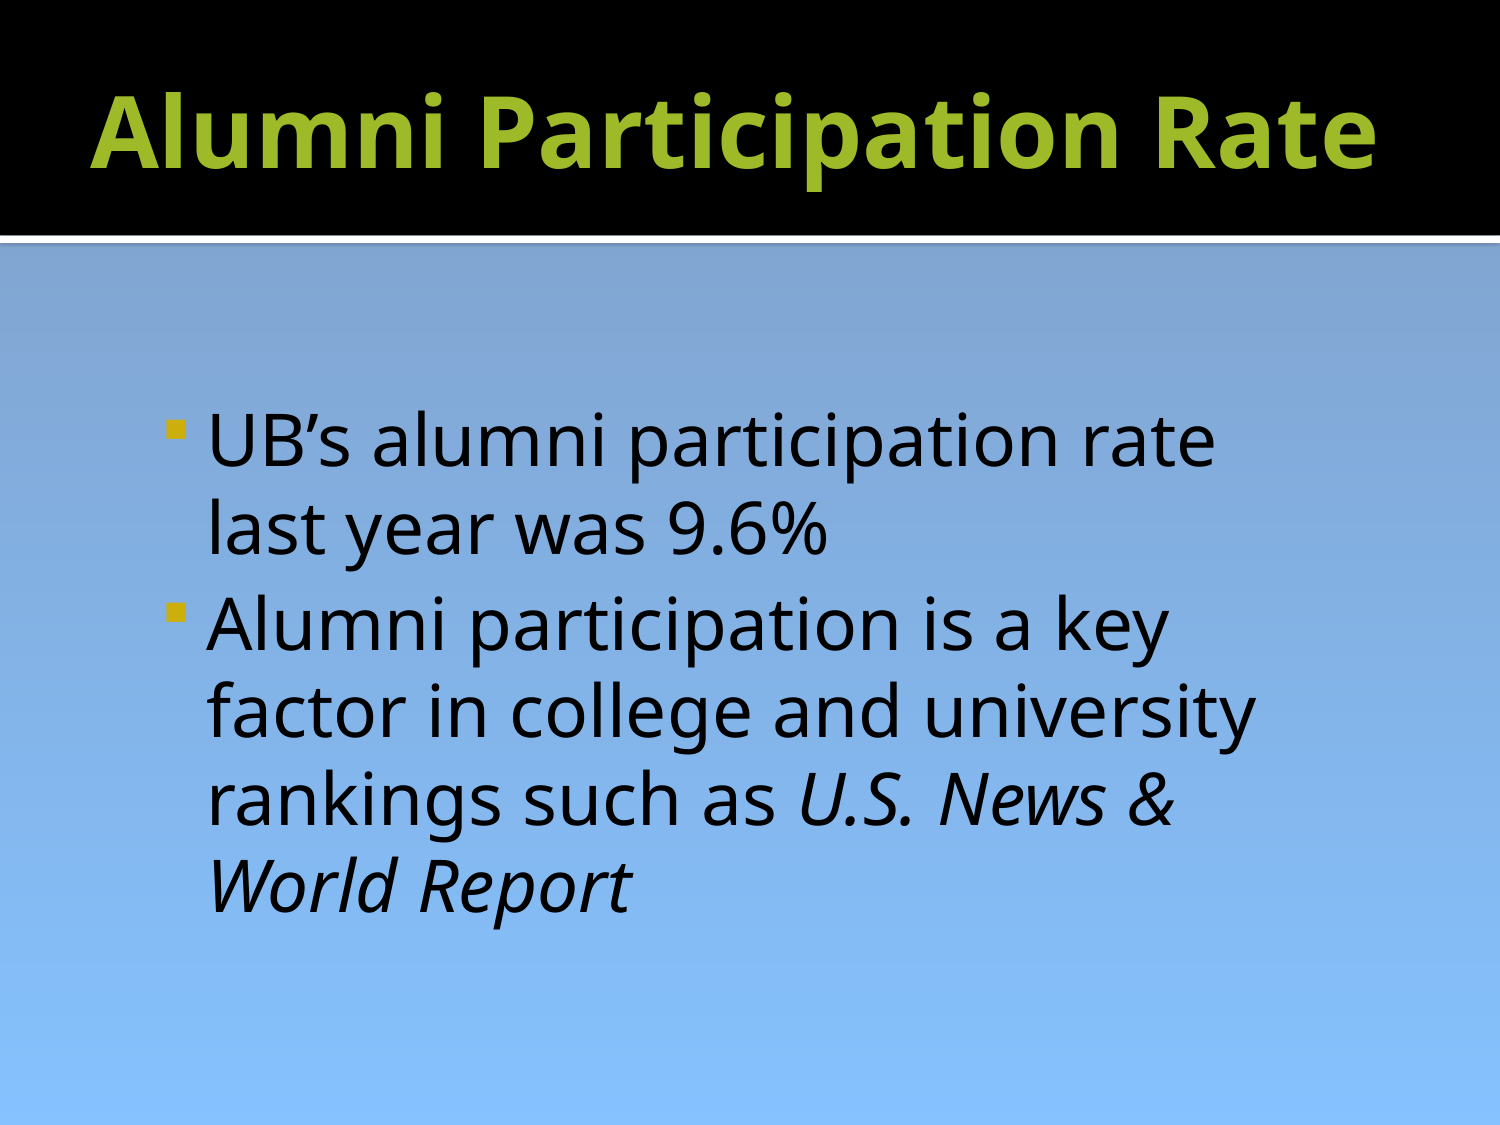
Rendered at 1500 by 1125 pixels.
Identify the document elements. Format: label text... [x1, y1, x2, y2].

list UB’s alumni participation rate last year was 9.6% Alumni participation is a key factor in college and university rankings such as U.S. News & World Report [125, 291, 1363, 1050]
title Alumni Participation Rate [75, 25, 1425, 231]
